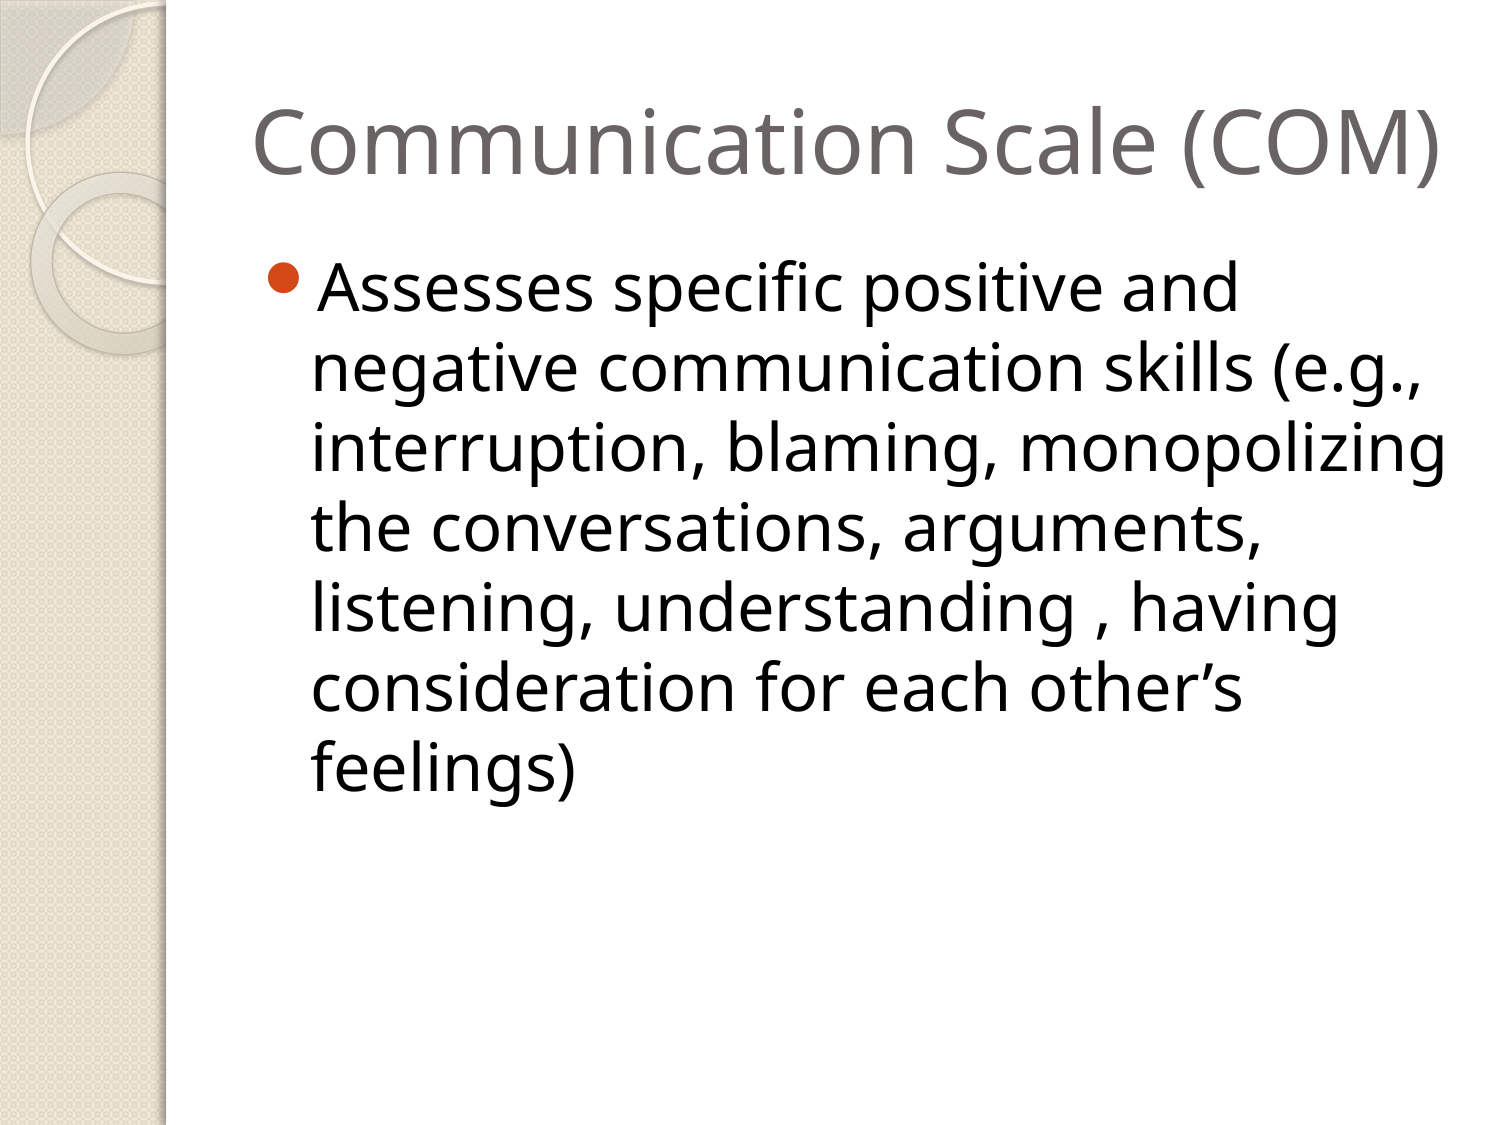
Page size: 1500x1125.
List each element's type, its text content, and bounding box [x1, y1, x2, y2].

title Communication Scale (COM) [235, 45, 1466, 233]
list Assesses specific positive and negative communication skills (e.g., interruption, blaming, monopolizing the conversations, arguments, listening, understanding , having consideration for each other’s feelings) [235, 237, 1466, 1025]
